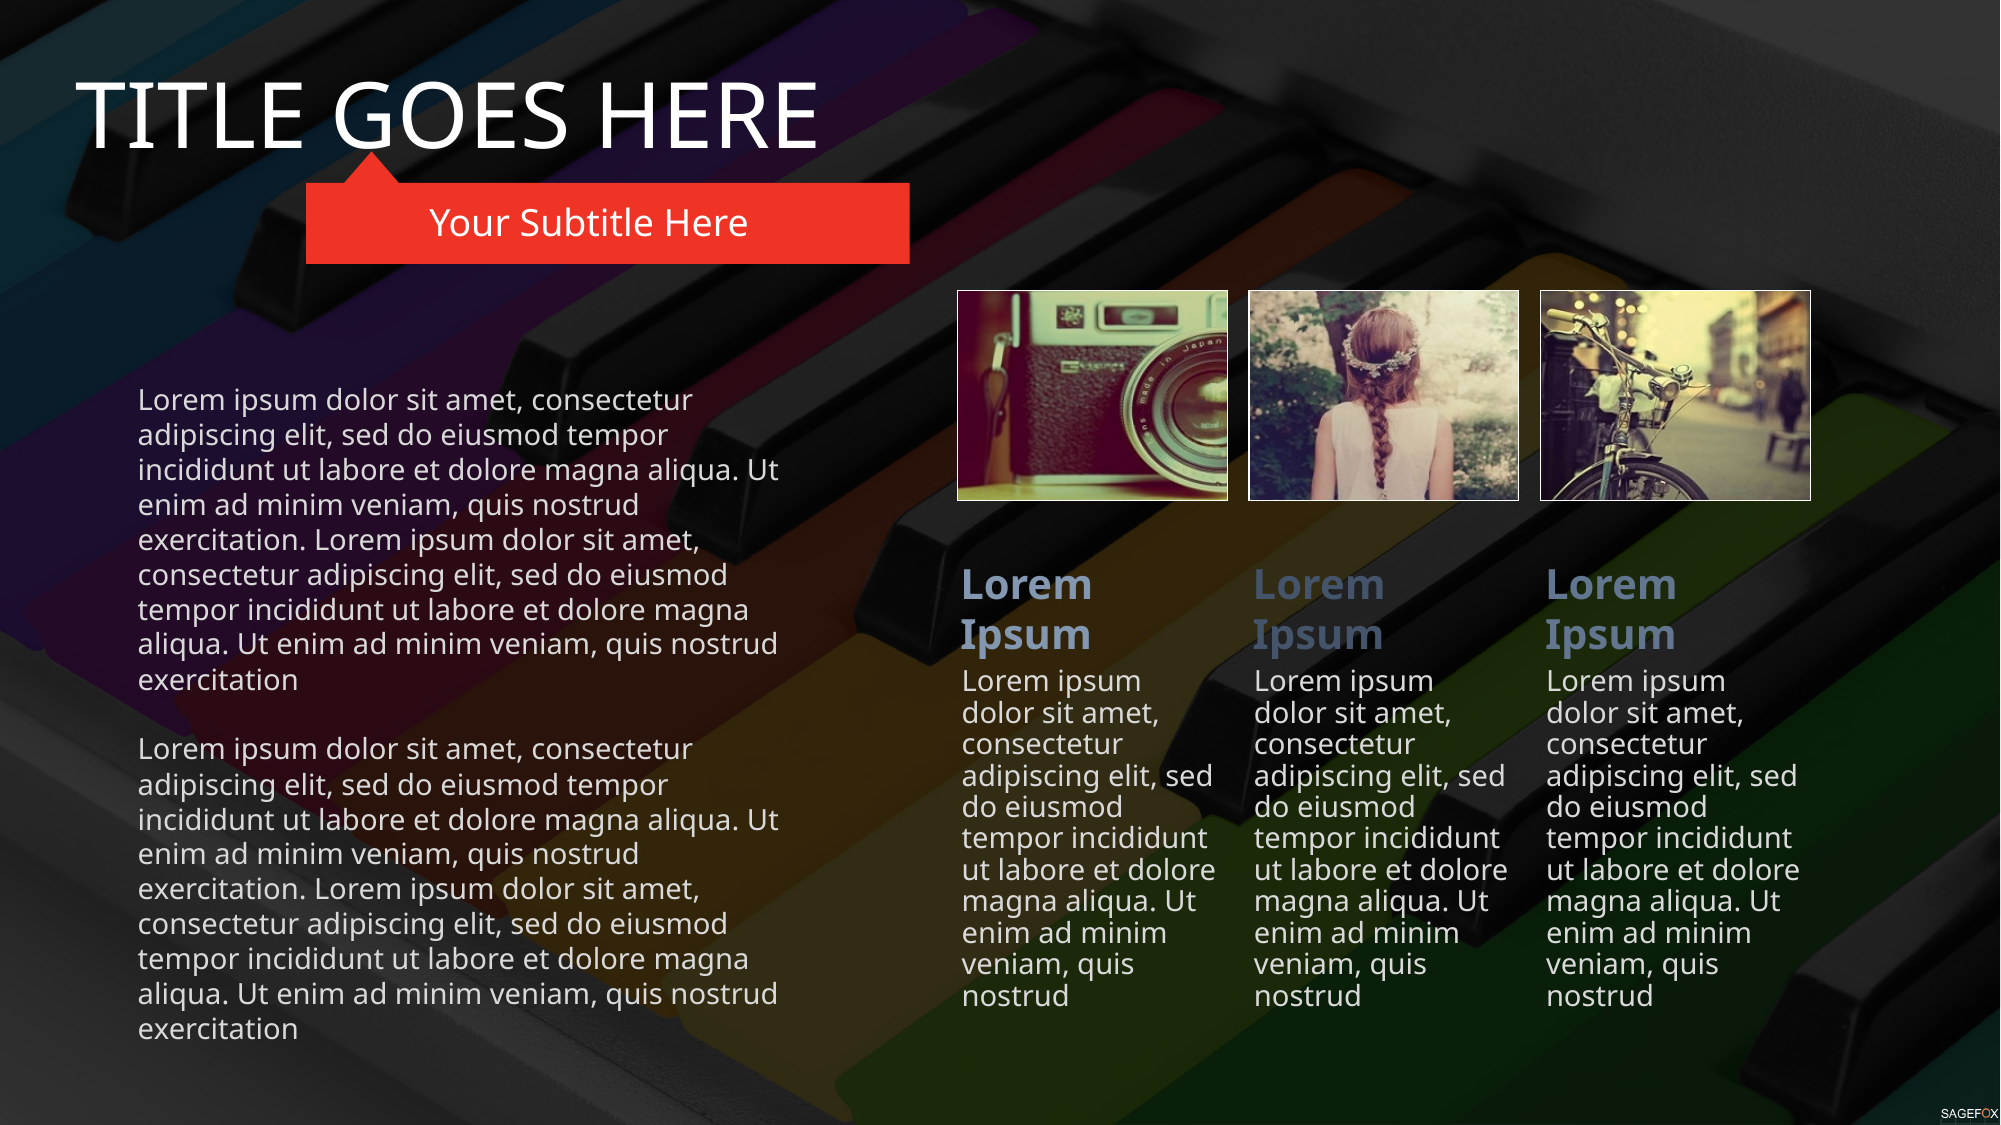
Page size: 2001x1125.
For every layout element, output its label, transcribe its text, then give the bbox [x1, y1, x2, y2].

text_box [306, 151, 910, 264]
text_box [956, 290, 1228, 502]
text_box TITLE GOES HERE [60, 49, 965, 175]
text_box Lorem ipsum dolor sit amet, consectetur adipiscing elit, sed do eiusmod tempor incididunt ut labore et dolore magna aliqua. Ut enim ad minim veniam, quis nostrud exercitation. Lorem ipsum dolor sit amet, consectetur adipiscing elit, sed do eiusmod tempor incididunt ut labore et dolore magna aliqua. Ut enim ad minim veniam, quis nostrud exercitation Lorem ipsum dolor sit amet, consectetur adipiscing elit, sed do eiusmod tempor incididunt ut labore et dolore magna aliqua. Ut enim ad minim veniam, quis nostrud exercitation. Lorem ipsum dolor sit amet, consectetur adipiscing elit, sed do eiusmod tempor incididunt ut labore et dolore magna aliqua. Ut enim ad minim veniam, quis nostrud exercitation [122, 373, 798, 1125]
text_box [1248, 290, 1520, 502]
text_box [1237, 550, 1515, 1000]
picture [0, 0, 2001, 1125]
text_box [945, 550, 1223, 1000]
text_box [1540, 290, 1812, 502]
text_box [1530, 550, 1807, 1000]
